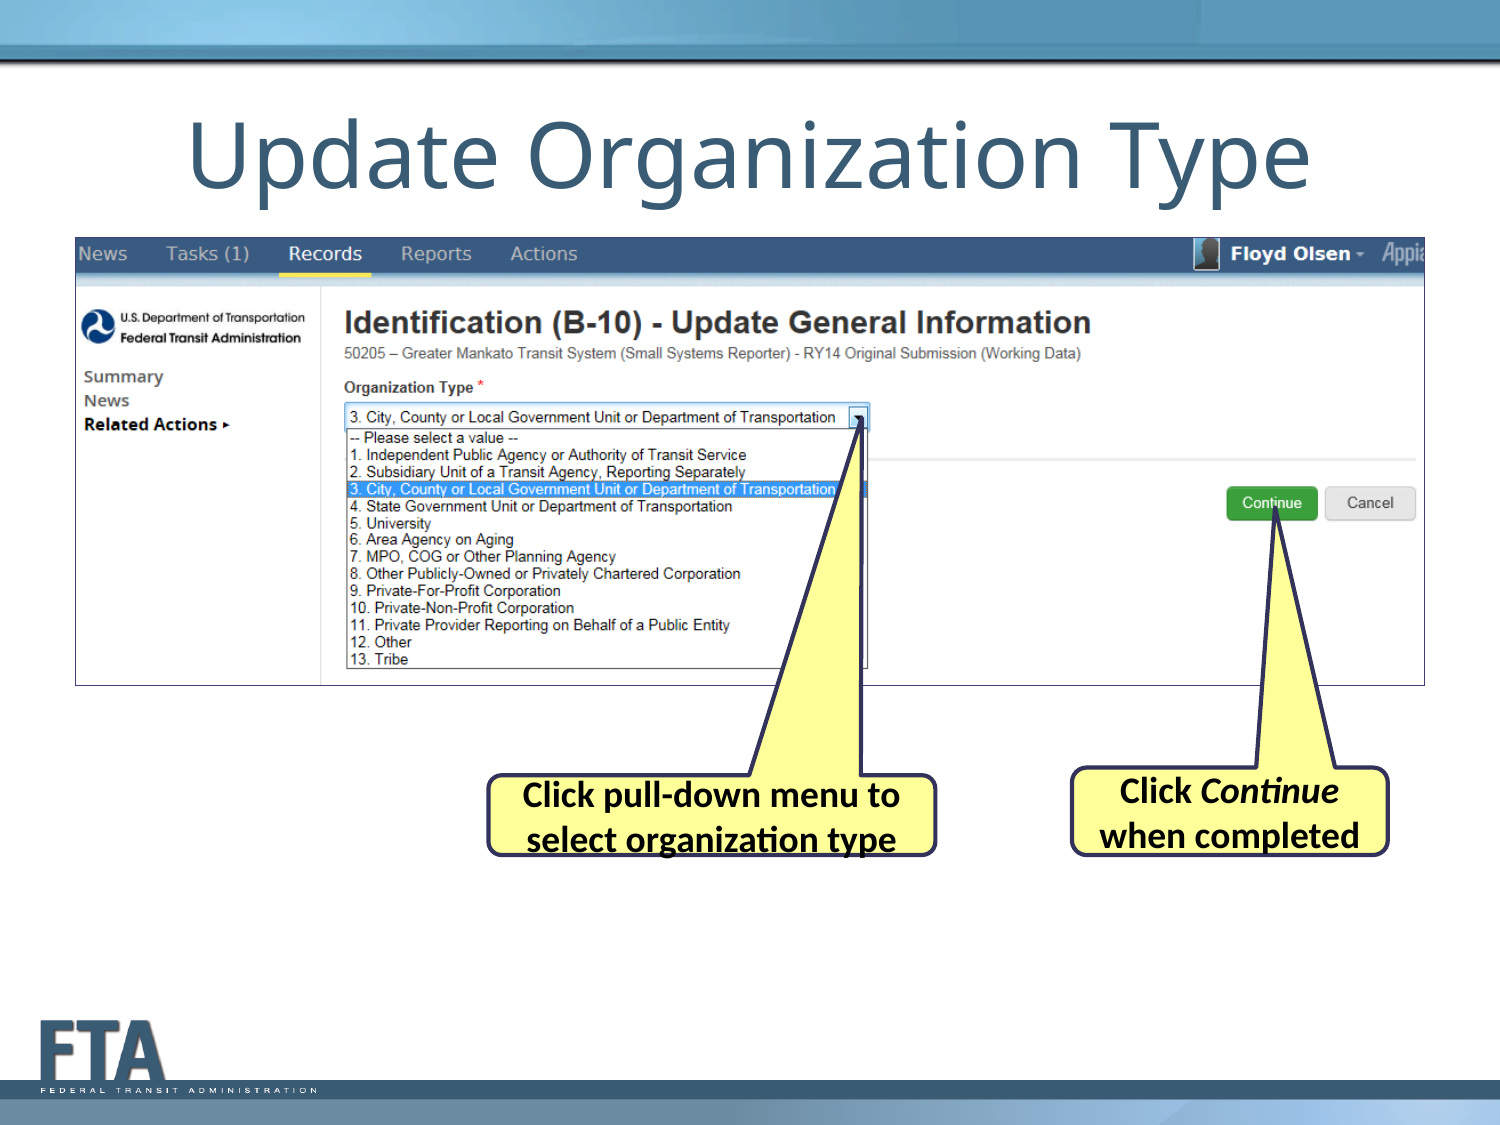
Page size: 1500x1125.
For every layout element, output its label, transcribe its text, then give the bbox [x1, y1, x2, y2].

text_box Click Continue when completed [1071, 694, 1388, 856]
picture [0, 0, 1500, 72]
text_box Click pull-down menu to select organization type [488, 694, 936, 856]
title Update Organization Type [74, 71, 1426, 233]
picture [74, 237, 1426, 686]
picture [0, 1013, 1500, 1125]
